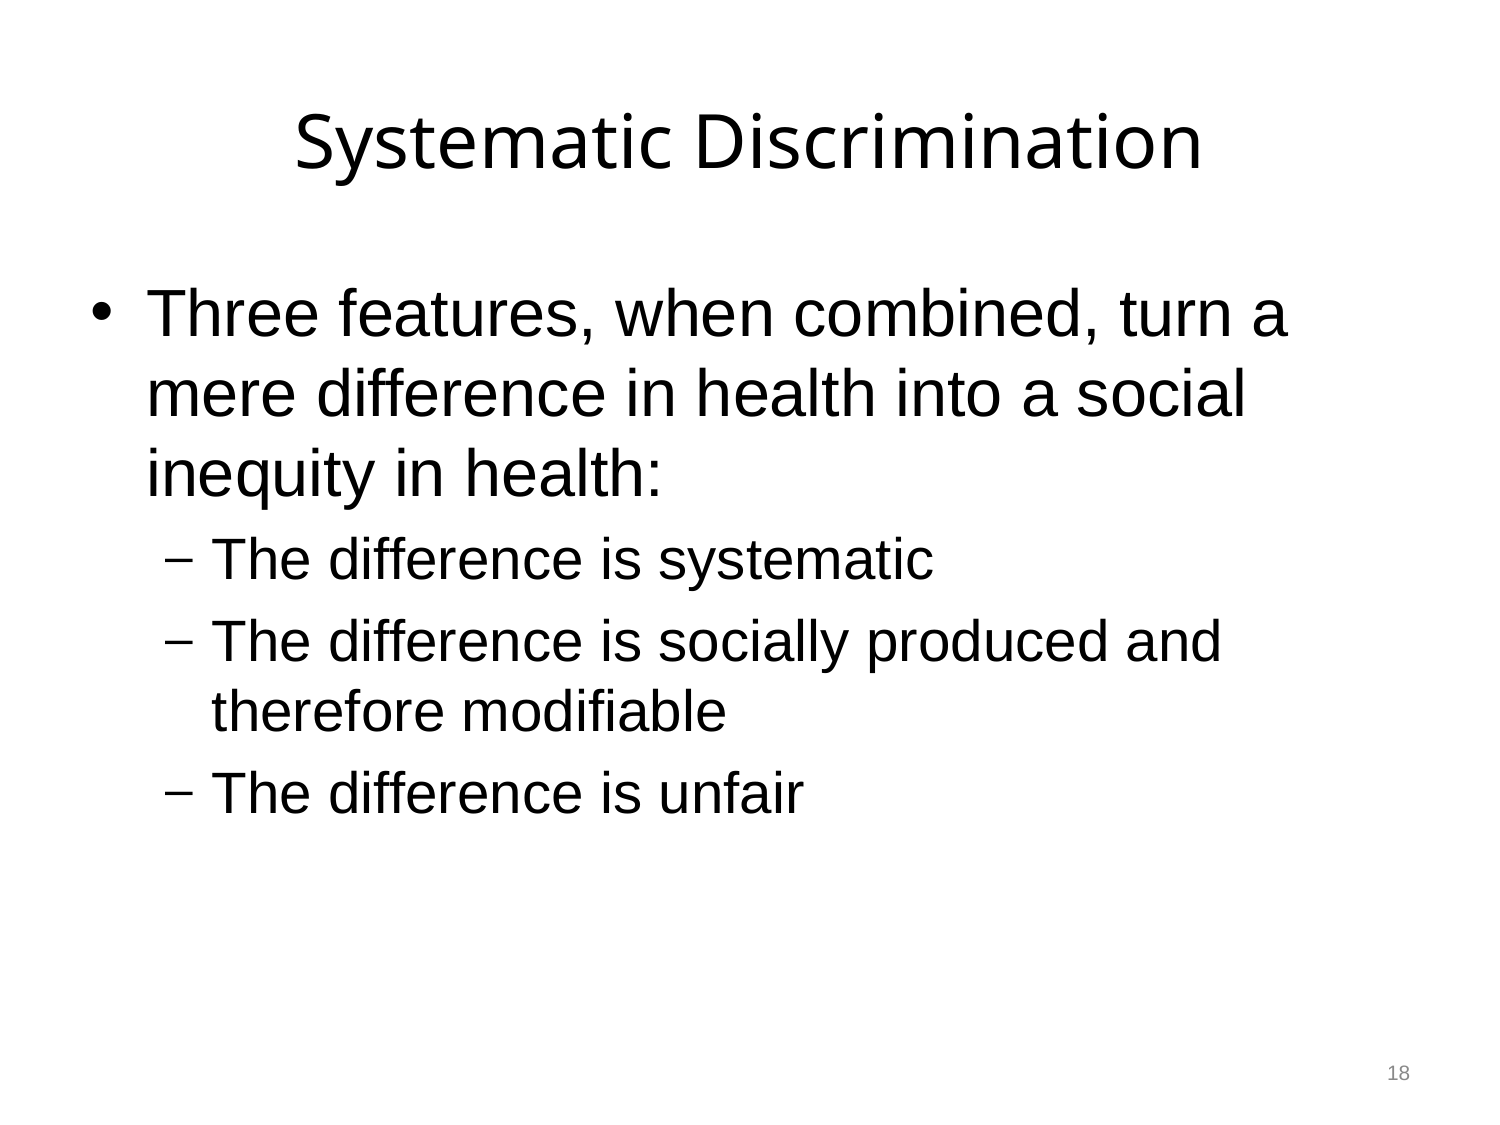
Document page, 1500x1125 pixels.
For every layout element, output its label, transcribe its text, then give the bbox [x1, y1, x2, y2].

title Systematic Discrimination [75, 45, 1425, 233]
slide_number 18 [1341, 1027, 1425, 1118]
list Three features, when combined, turn a mere difference in health into a social inequity in health: The difference is systematic The difference is socially produced and therefore modifiable The difference is unfair [75, 262, 1425, 1013]
